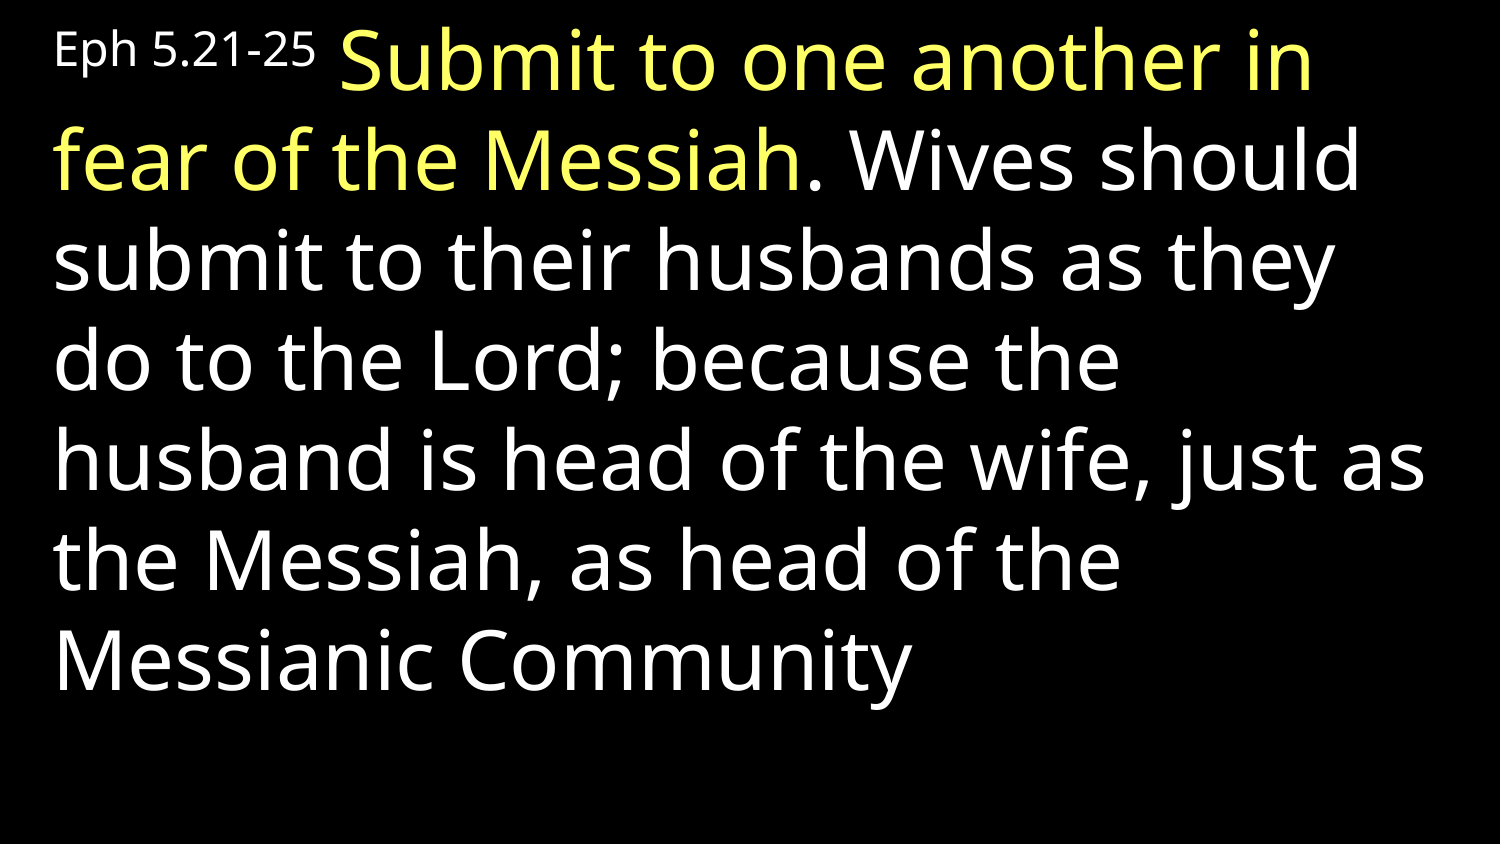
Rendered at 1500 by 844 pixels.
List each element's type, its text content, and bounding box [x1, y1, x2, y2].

subtitle Eph 5.21-25 Submit to one another in fear of the Messiah. Wives should submit to their husbands as they do to the Lord; because the husband is head of the wife, just as the Messiah, as head of the Messianic Community [37, 0, 1450, 844]
